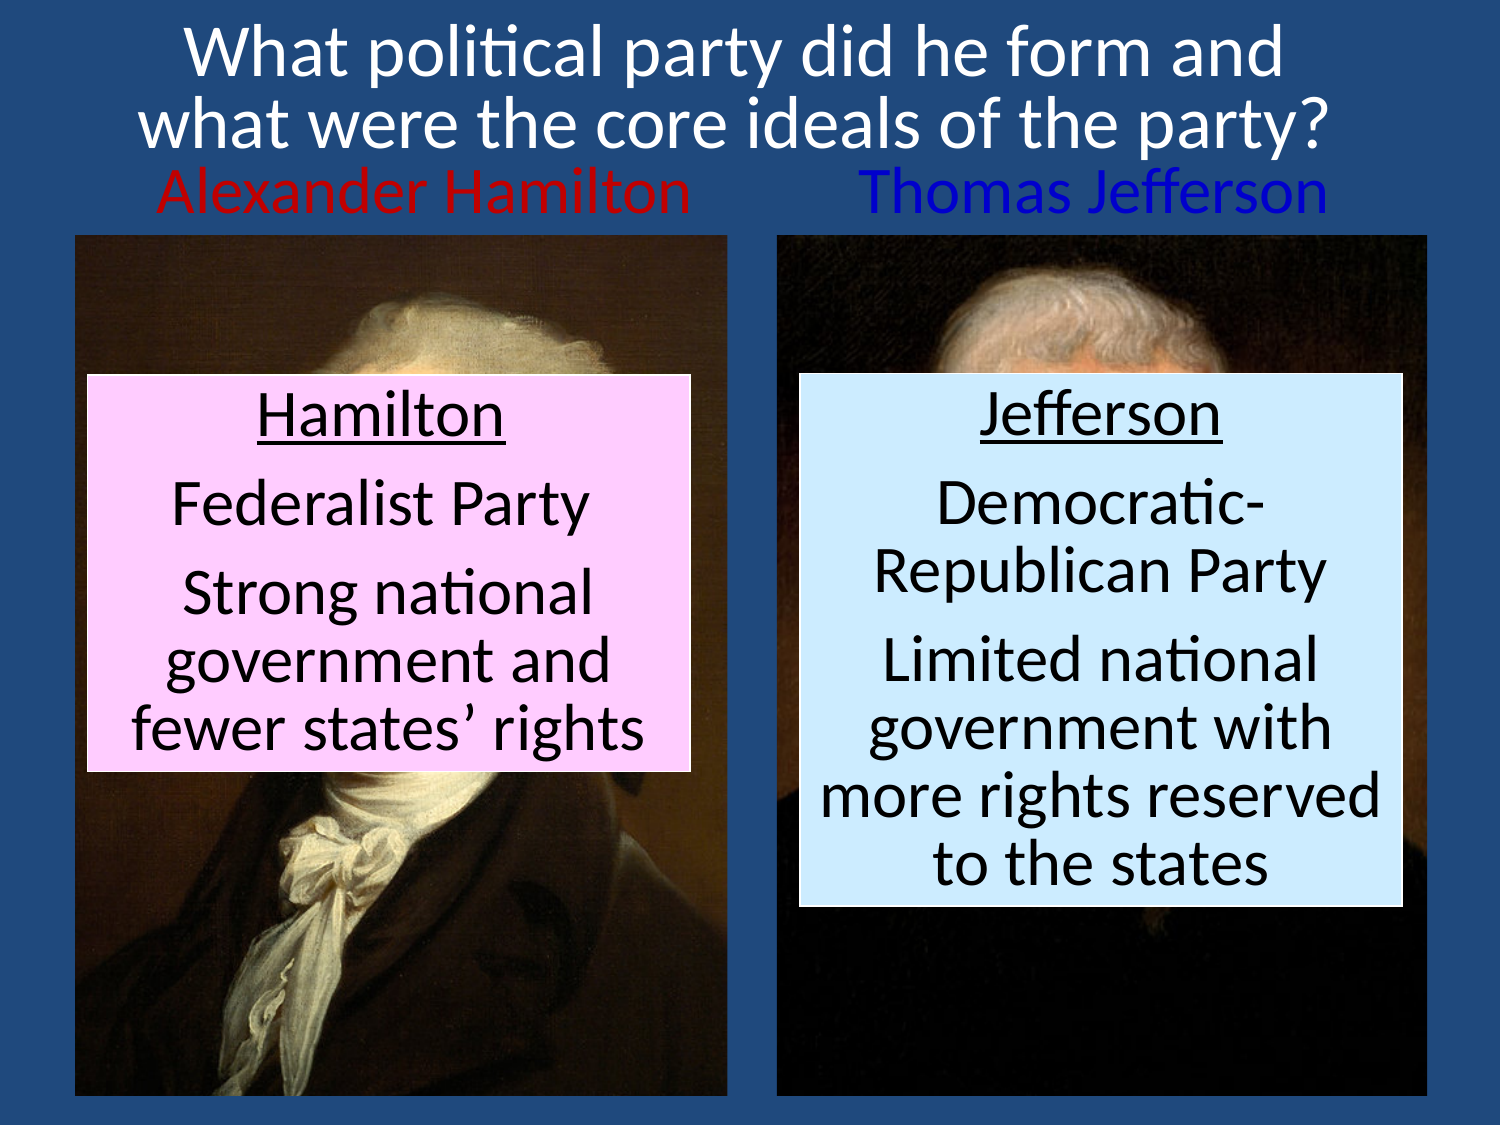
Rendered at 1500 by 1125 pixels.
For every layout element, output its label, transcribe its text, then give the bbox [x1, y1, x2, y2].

picture [776, 234, 1428, 1096]
picture [74, 234, 728, 1096]
text_box What political party did he form and what were the core ideals of the party? Alexander Hamilton Thomas Jefferson [24, 11, 1463, 234]
